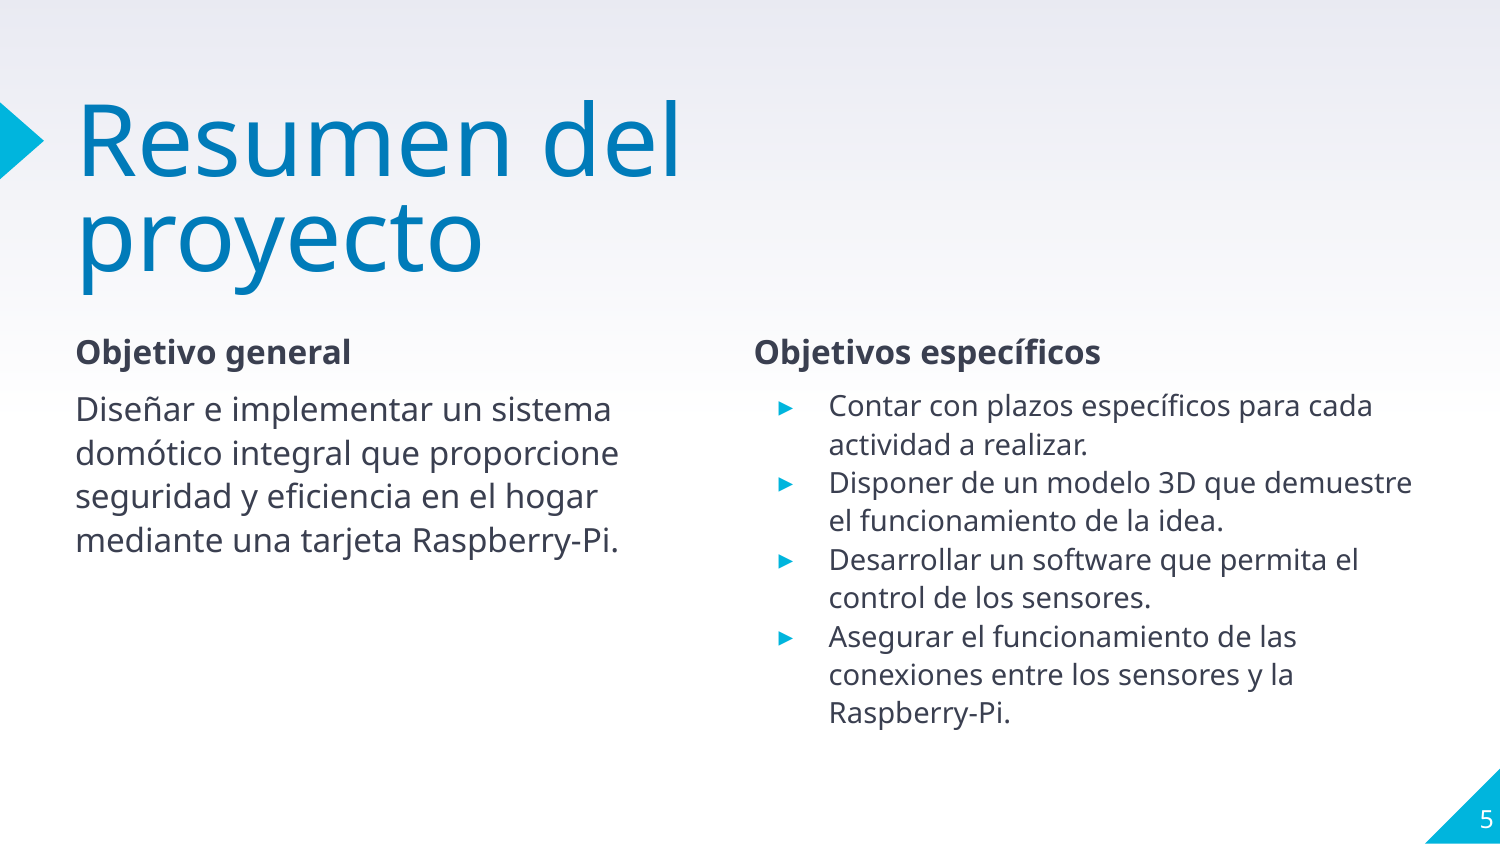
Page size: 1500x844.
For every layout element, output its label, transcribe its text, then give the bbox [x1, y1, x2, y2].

list Objetivo general Diseñar e implementar un sistema domótico integral que proporcione seguridad y eficiencia en el hogar mediante una tarjeta Raspberry-Pi. [75, 327, 698, 767]
title Resumen del proyecto [75, 99, 1001, 277]
list Objetivos específicos Contar con plazos específicos para cada actividad a realizar. Disponer de un modelo 3D que demuestre el funcionamiento de la idea. Desarrollar un software que permita el control de los sensores. Asegurar el funcionamiento de las conexiones entre los sensores y la Raspberry-Pi. [753, 327, 1439, 767]
slide_number ‹#› [1418, 760, 1494, 838]
